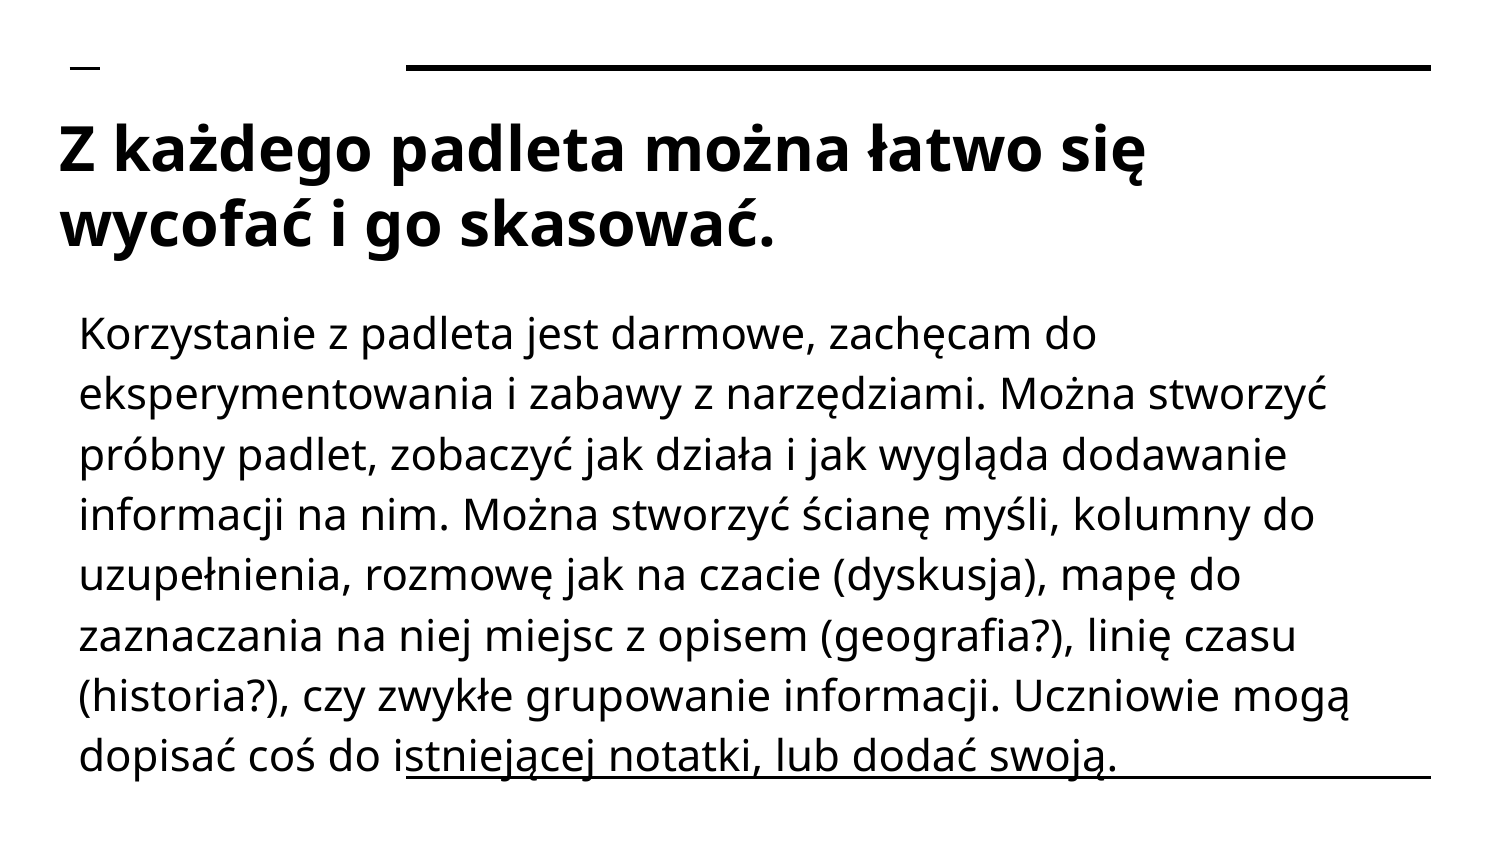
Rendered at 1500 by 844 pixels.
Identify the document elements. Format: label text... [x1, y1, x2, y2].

list Korzystanie z padleta jest darmowe, zachęcam do eksperymentowania i zabawy z narzędziami. Można stworzyć próbny padlet, zobaczyć jak działa i jak wygląda dodawanie informacji na nim. Można stworzyć ścianę myśli, kolumny do uzupełnienia, rozmowę jak na czacie (dyskusja), mapę do zaznaczania na niej miejsc z opisem (geografia?), linię czasu (historia?), czy zwykłe grupowanie informacji. Uczniowie mogą dopisać coś do istniejącej notatki, lub dodać swoją. [63, 282, 1433, 755]
title Z każdego padleta można łatwo się wycofać i go skasować. [44, 94, 1431, 199]
